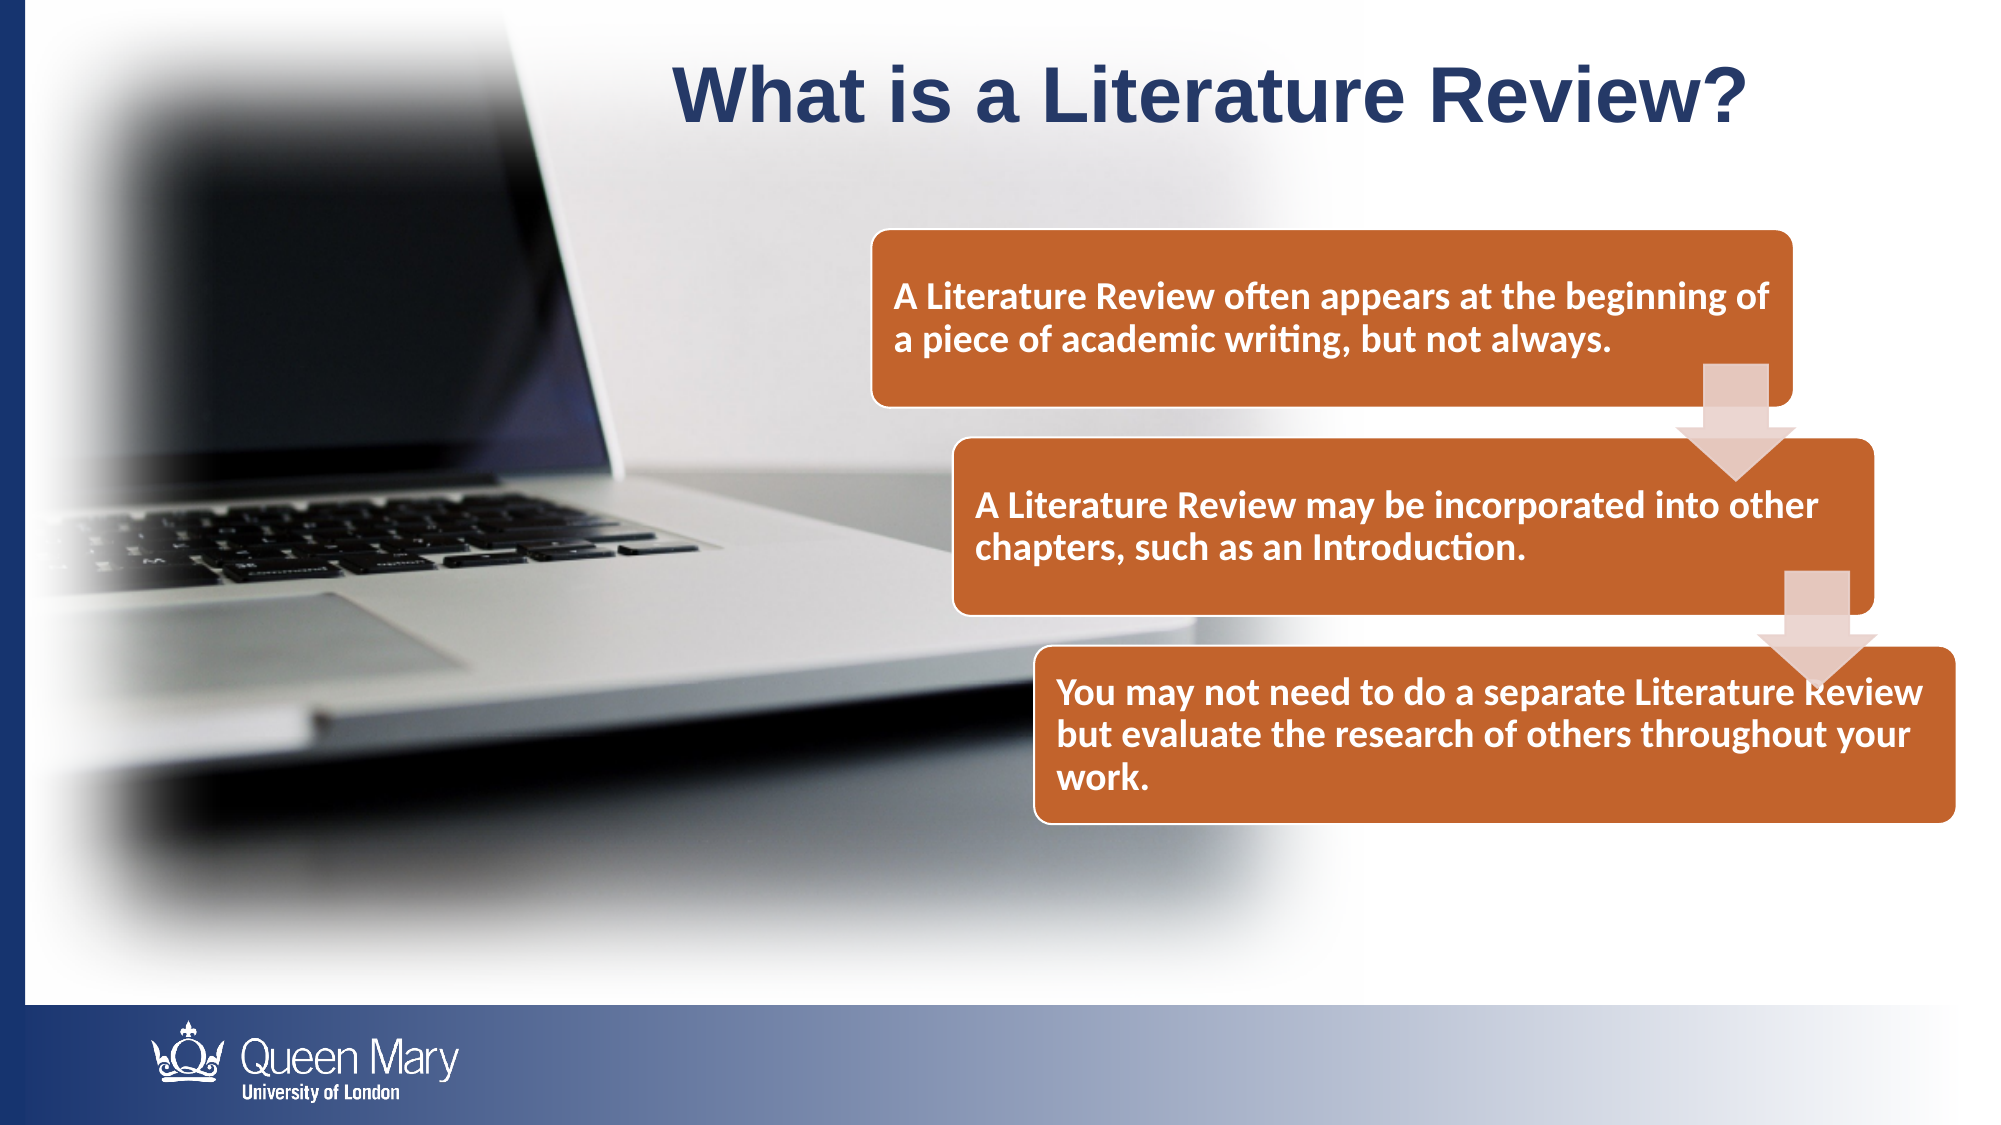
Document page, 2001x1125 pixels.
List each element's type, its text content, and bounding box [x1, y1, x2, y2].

picture [20, 0, 1364, 1007]
picture [151, 1020, 459, 1103]
list What is a Literature Review? [1364, 46, 1802, 191]
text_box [871, 229, 1957, 825]
